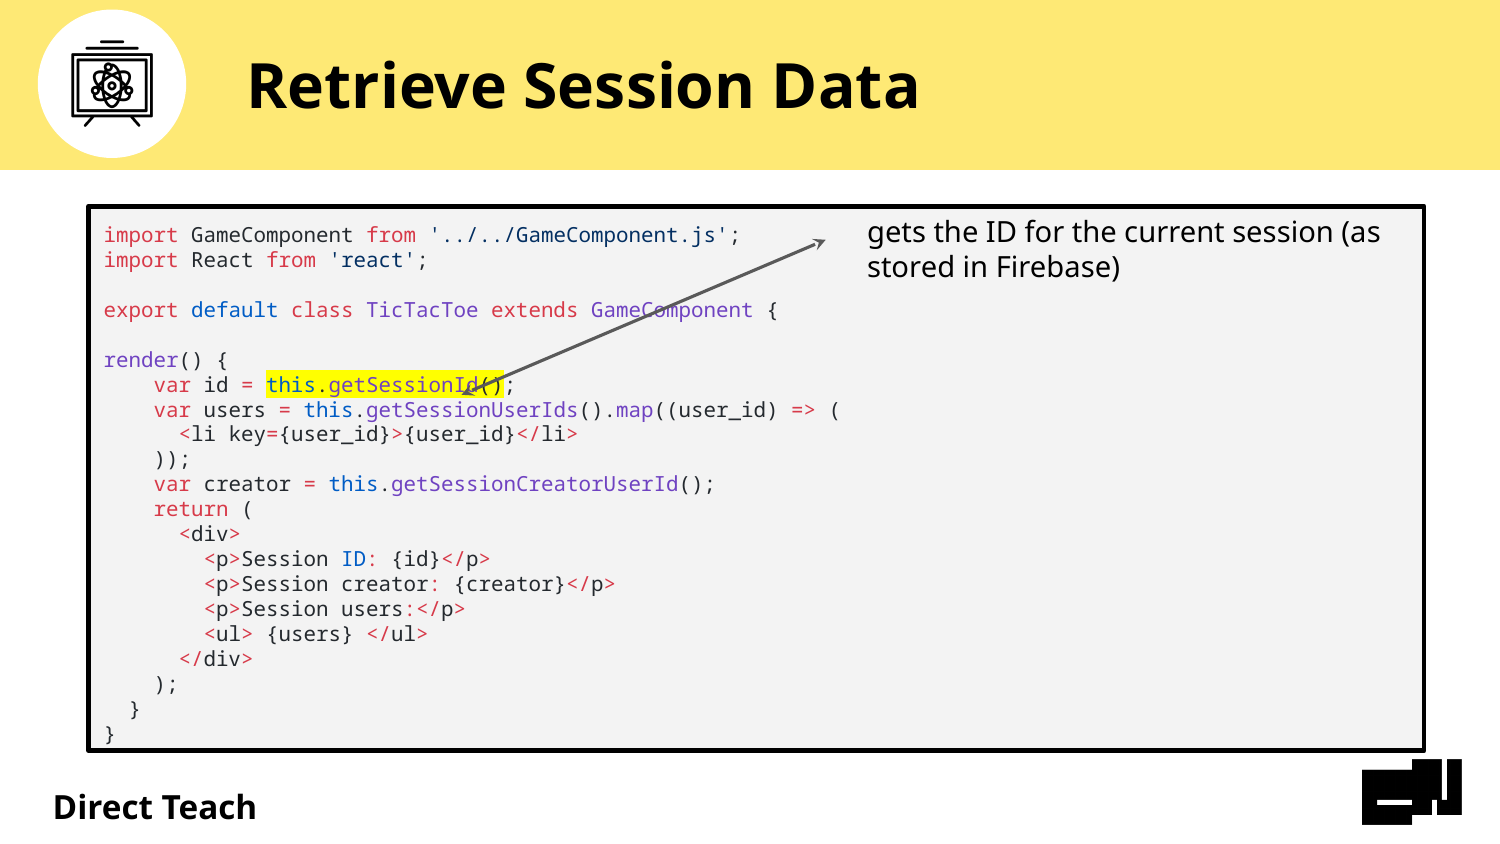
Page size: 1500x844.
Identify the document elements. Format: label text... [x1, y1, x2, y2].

title Retrieve Session Data [231, 9, 1463, 158]
picture [1362, 759, 1462, 825]
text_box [461, 239, 826, 395]
list import GameComponent from '../../GameComponent.js'; import React from 'react'; export default class TicTacToe extends GameComponent { render() { var id = this.getSessionId(); var users = this.getSessionUserIds().map((user_id) => ( <li key={user_id}>{user_id}</li> )); var creator = this.getSessionCreatorUserId(); return ( <div> <p>Session ID: {id}</p> <p>Session creator: {creator}</p> <p>Session users:</p> <ul> {users} </ul> </div> ); } } [88, 206, 1425, 751]
text_box gets the ID for the current session (as stored in Firebase) [852, 198, 1426, 293]
picture [67, 38, 157, 129]
